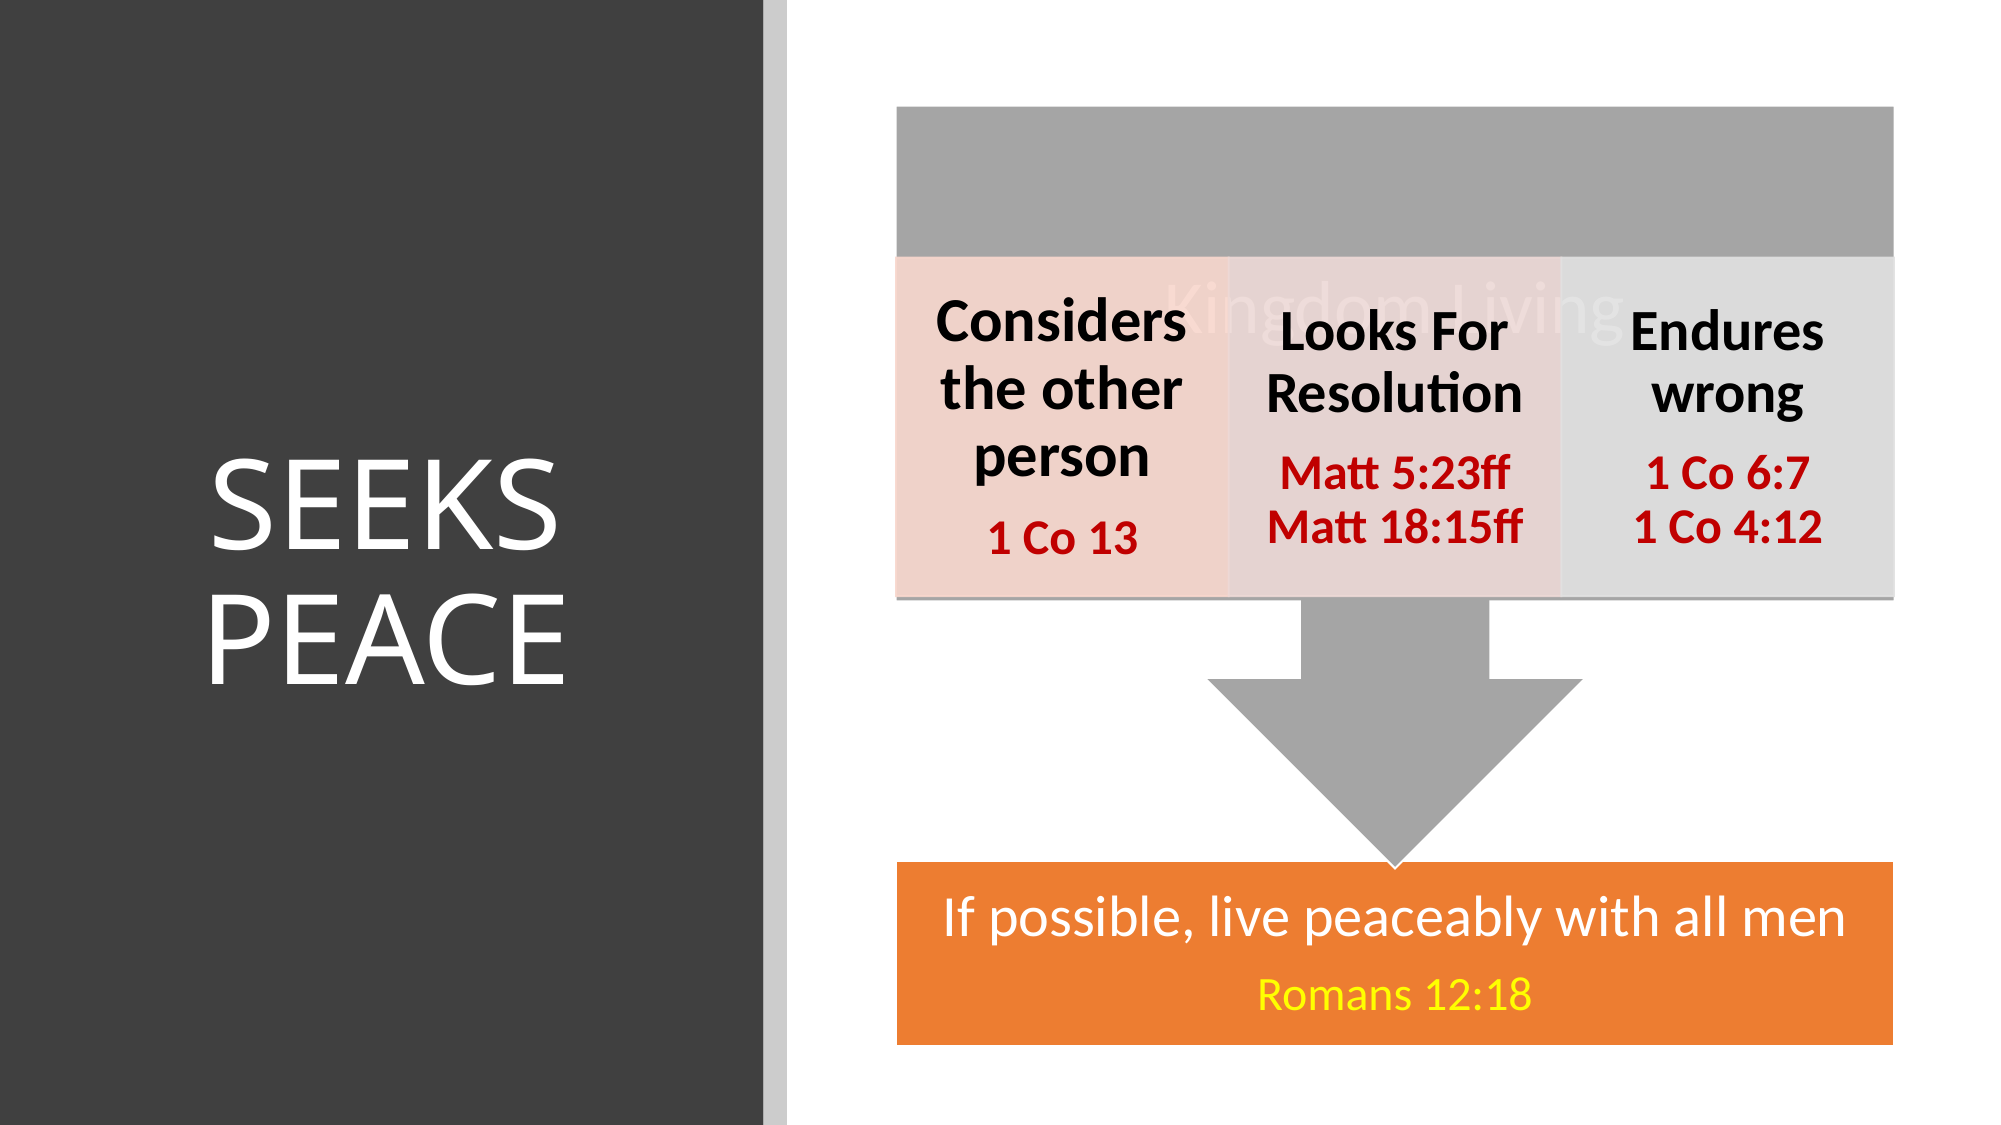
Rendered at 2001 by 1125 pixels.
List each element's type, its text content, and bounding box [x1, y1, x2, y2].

title SEEKS PEACE [53, 133, 719, 1020]
text_box [762, 0, 788, 1125]
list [895, 105, 1895, 1046]
text_box [0, 0, 762, 1125]
